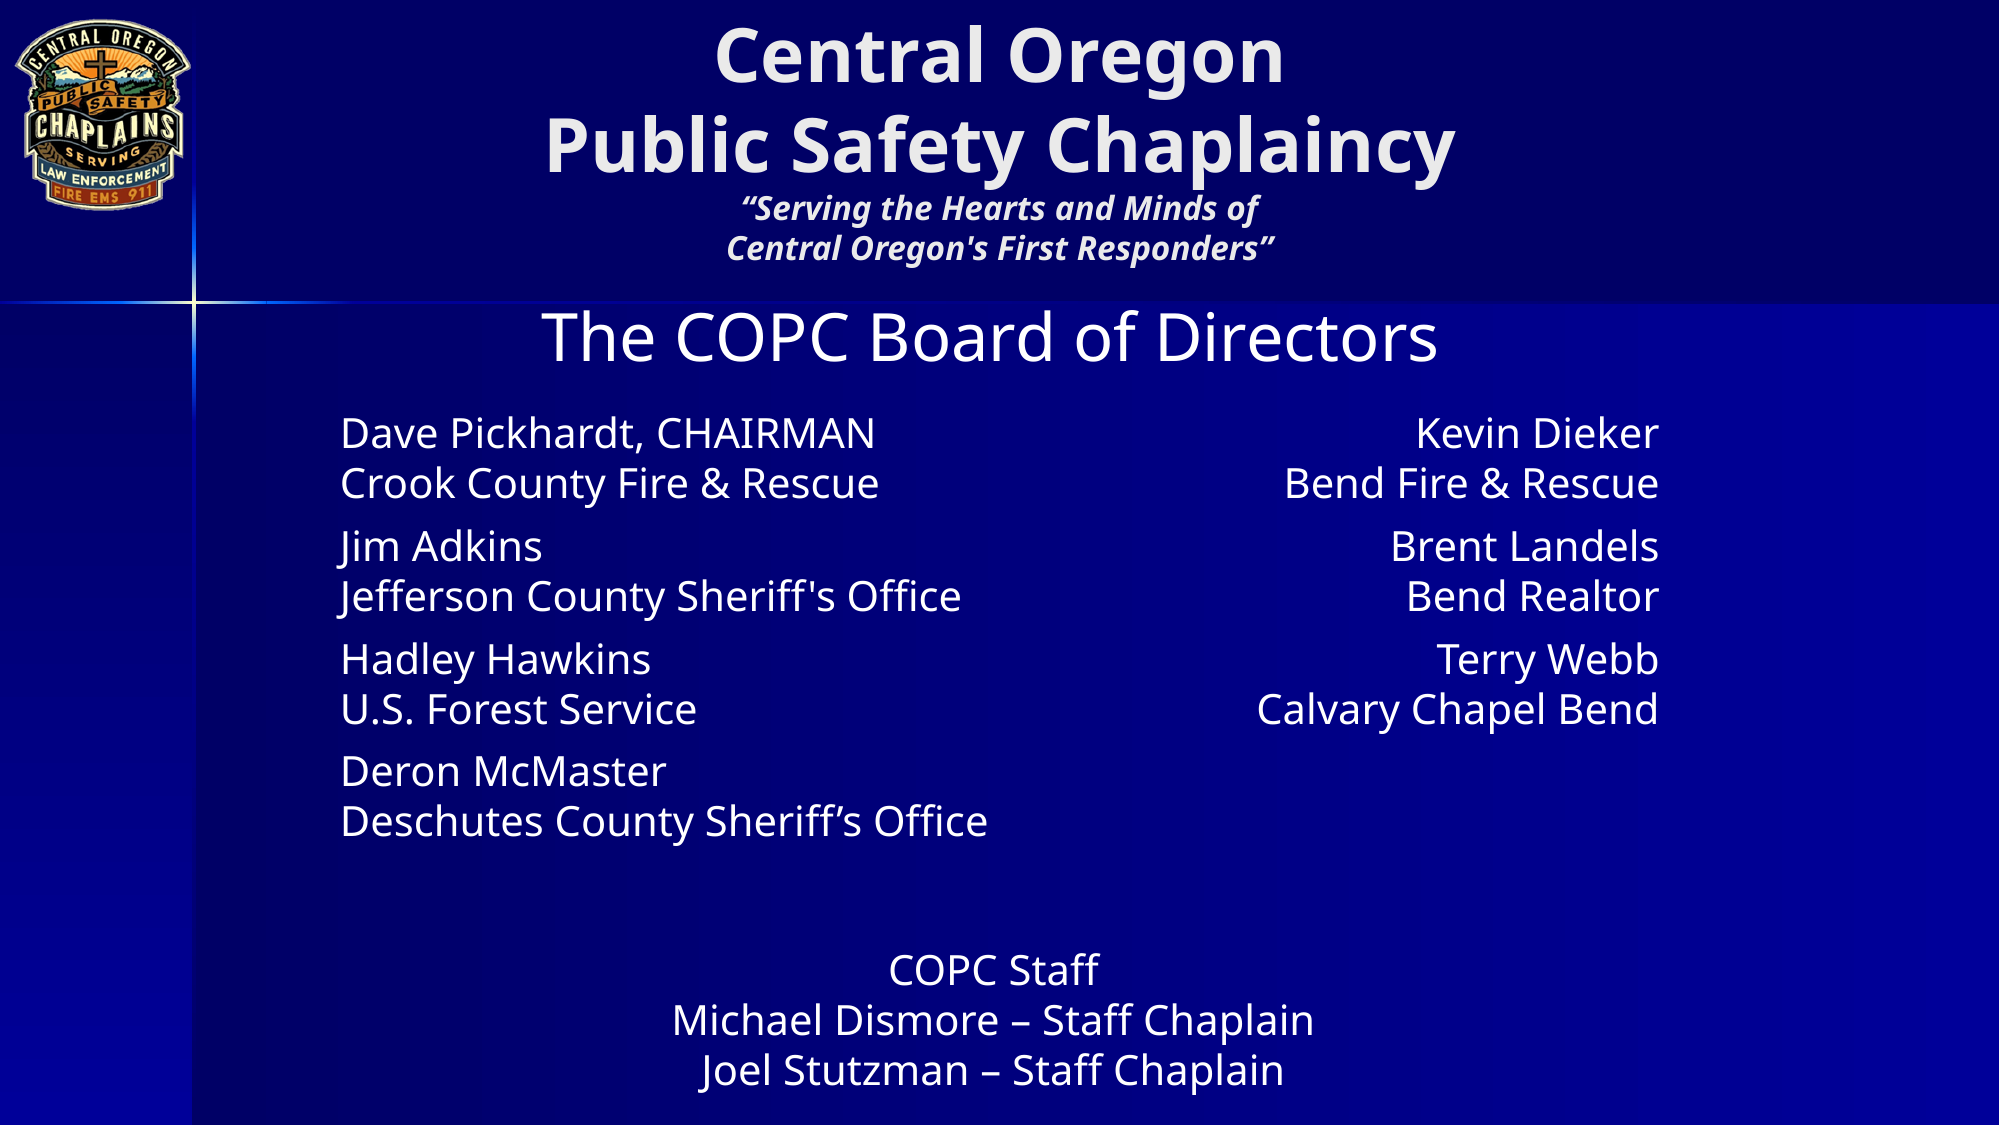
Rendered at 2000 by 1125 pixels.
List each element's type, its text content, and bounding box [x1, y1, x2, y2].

text_box Kevin Dieker Bend Fire & Rescue Brent Landels Bend Realtor Terry Webb Calvary Chapel Bend [962, 399, 1675, 740]
text_box Dave Pickhardt, CHAIRMAN Crook County Fire & Rescue Jim Adkins Jefferson County Sheriff's Office Hadley Hawkins U.S. Forest Service Deron McMaster Deschutes County Sheriff’s Office [325, 399, 1004, 853]
text_box COPC Staff Michael Dismore – Staff Chaplain Joel Stutzman – Staff Chaplain [362, 936, 1625, 1102]
text_box The COPC Board of Directors [374, 287, 1608, 383]
picture [13, 12, 191, 213]
